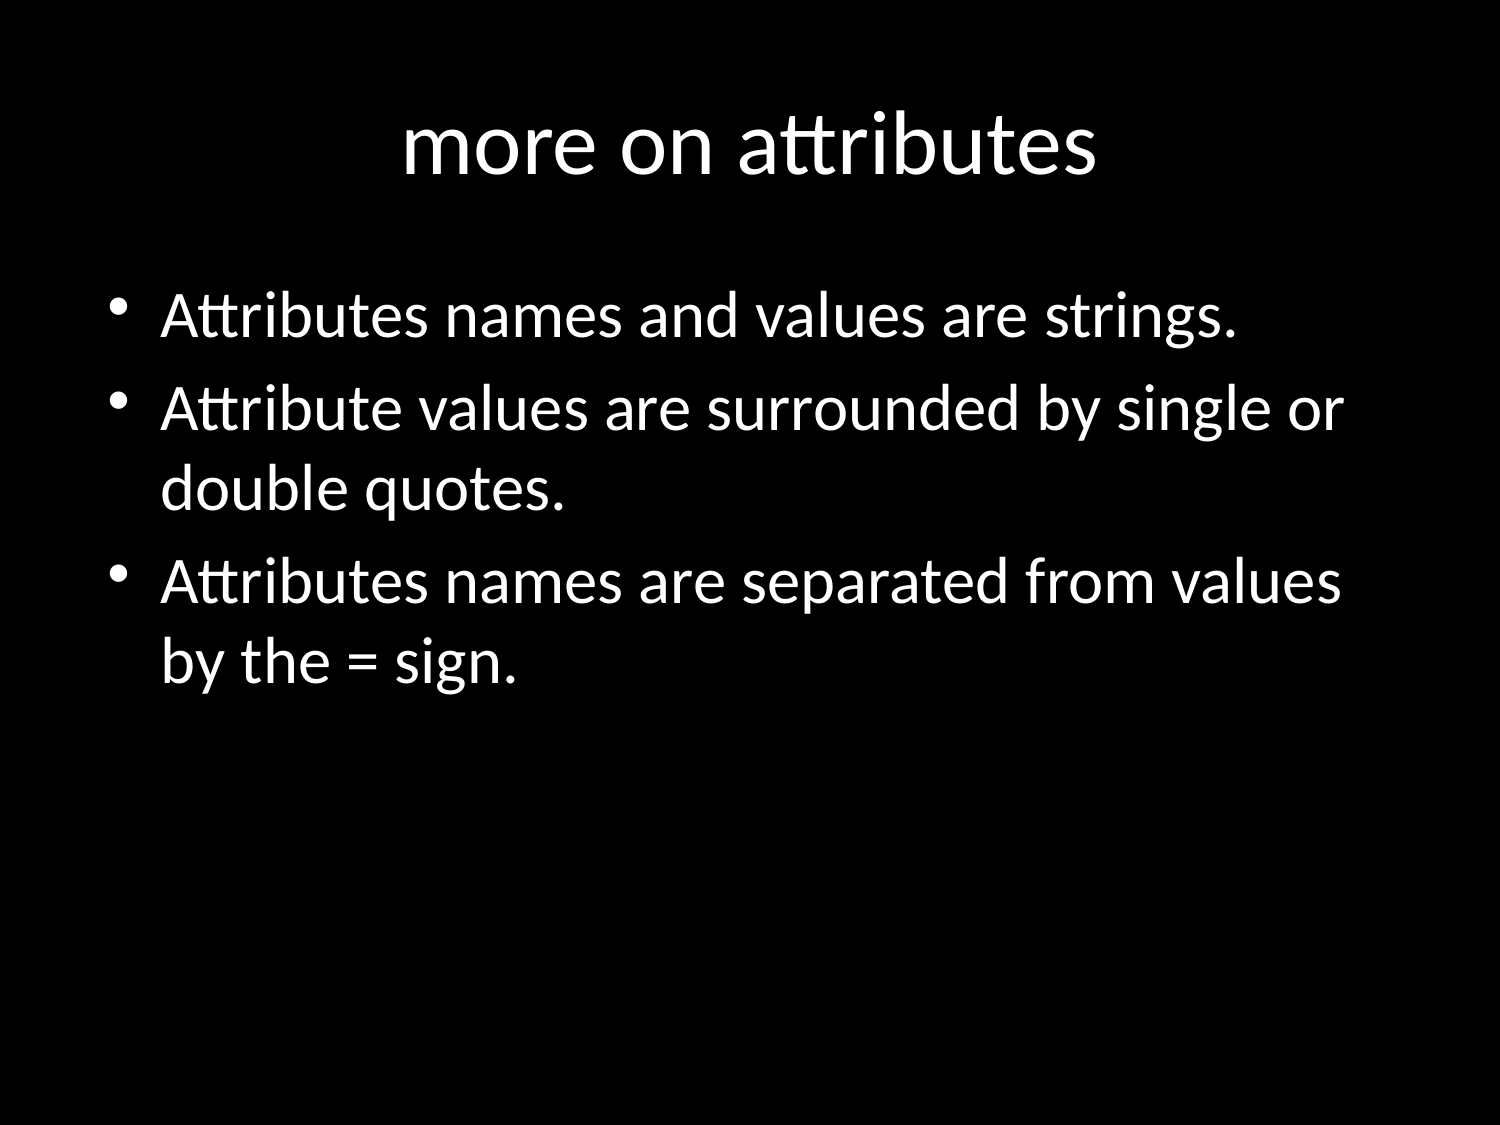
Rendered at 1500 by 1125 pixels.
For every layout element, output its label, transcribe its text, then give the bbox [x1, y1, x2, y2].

list Attributes names and values are strings. Attribute values are surrounded by single or double quotes. Attributes names are separated from values by the = sign. [74, 263, 1425, 1006]
title more on attributes [74, 52, 1425, 225]
